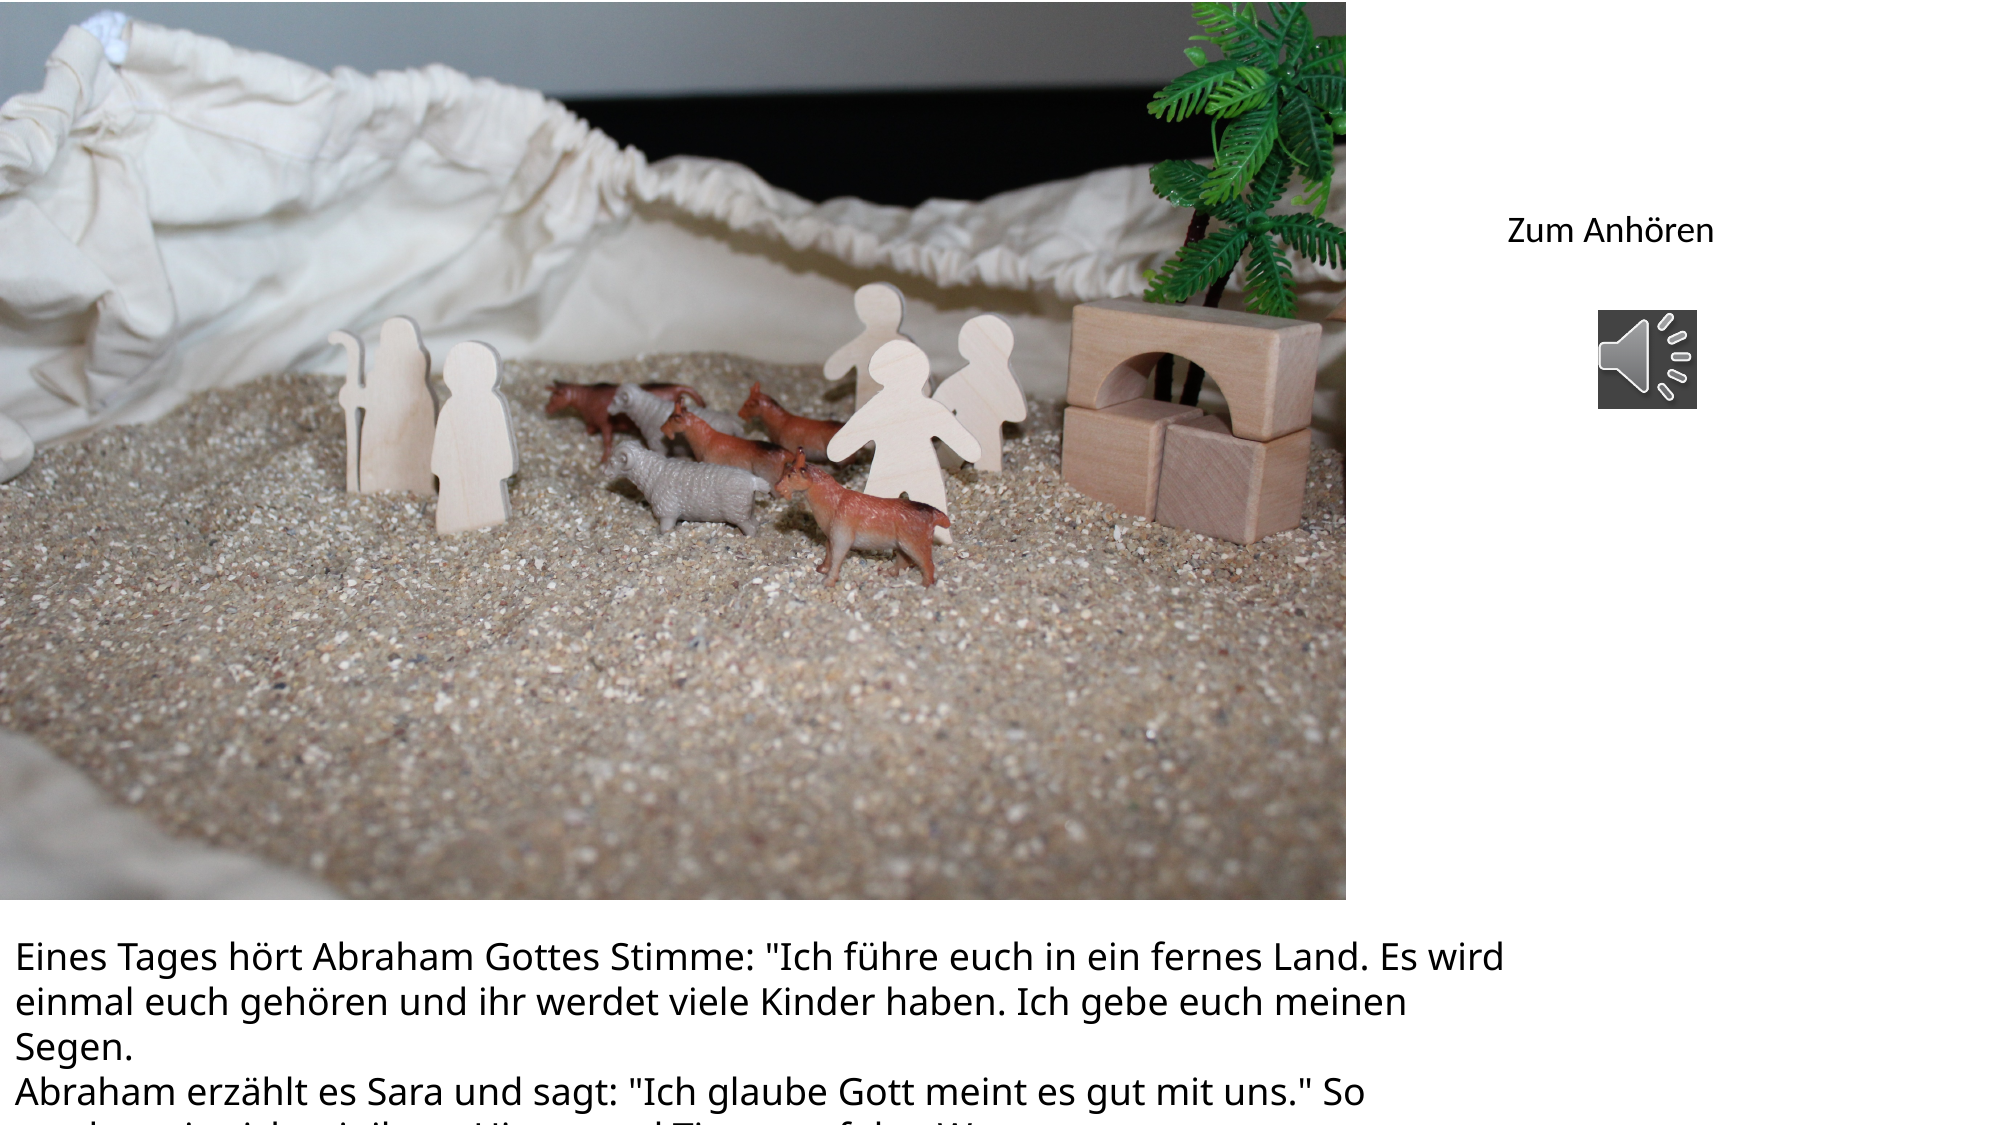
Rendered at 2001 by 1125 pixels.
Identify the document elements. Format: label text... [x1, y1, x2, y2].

picture [0, 2, 1346, 900]
text_box Zum Anhören [1492, 197, 1773, 258]
picture [1597, 309, 1698, 410]
text_box Eines Tages hört Abraham Gottes Stimme: "Ich führe euch in ein fernes Land. Es wird einmal euch gehören und ihr werdet viele Kinder haben. Ich gebe euch meinen Segen. Abraham erzählt es Sara und sagt: "Ich glaube Gott meint es gut mit uns." So machen sie sich mit ihren Hirten und Tieren auf den Weg. [0, 925, 1530, 1125]
